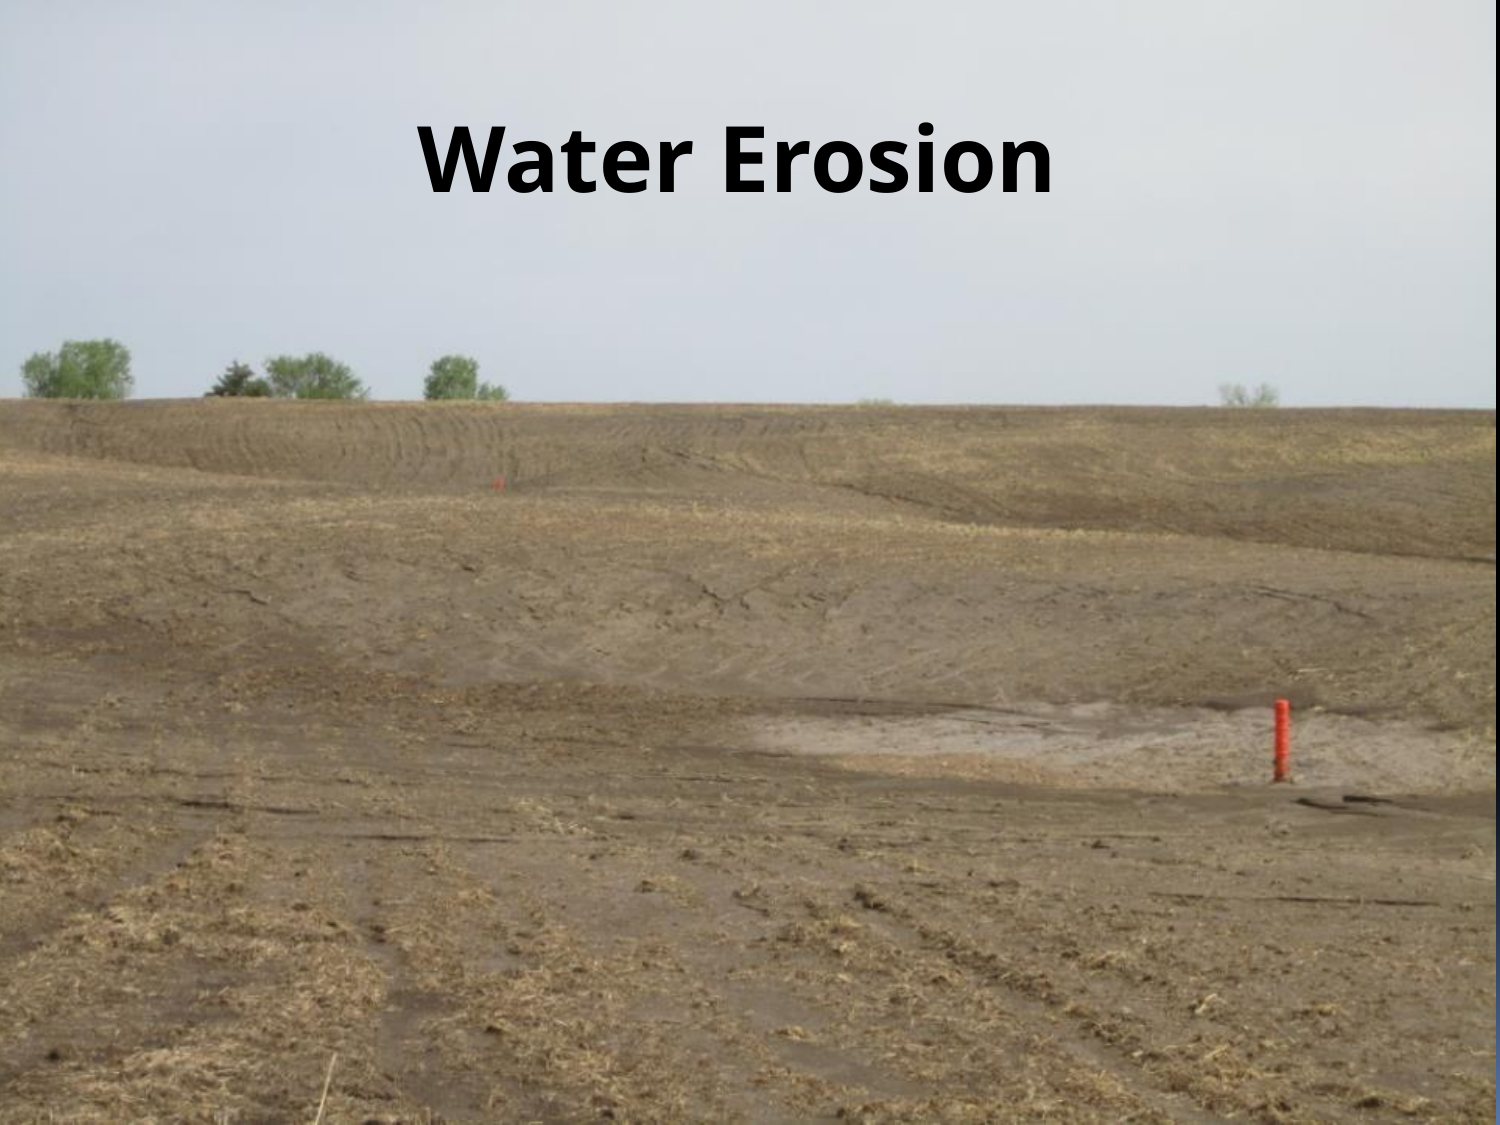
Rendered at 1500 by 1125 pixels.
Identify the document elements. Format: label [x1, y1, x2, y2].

list [0, 0, 1496, 1125]
